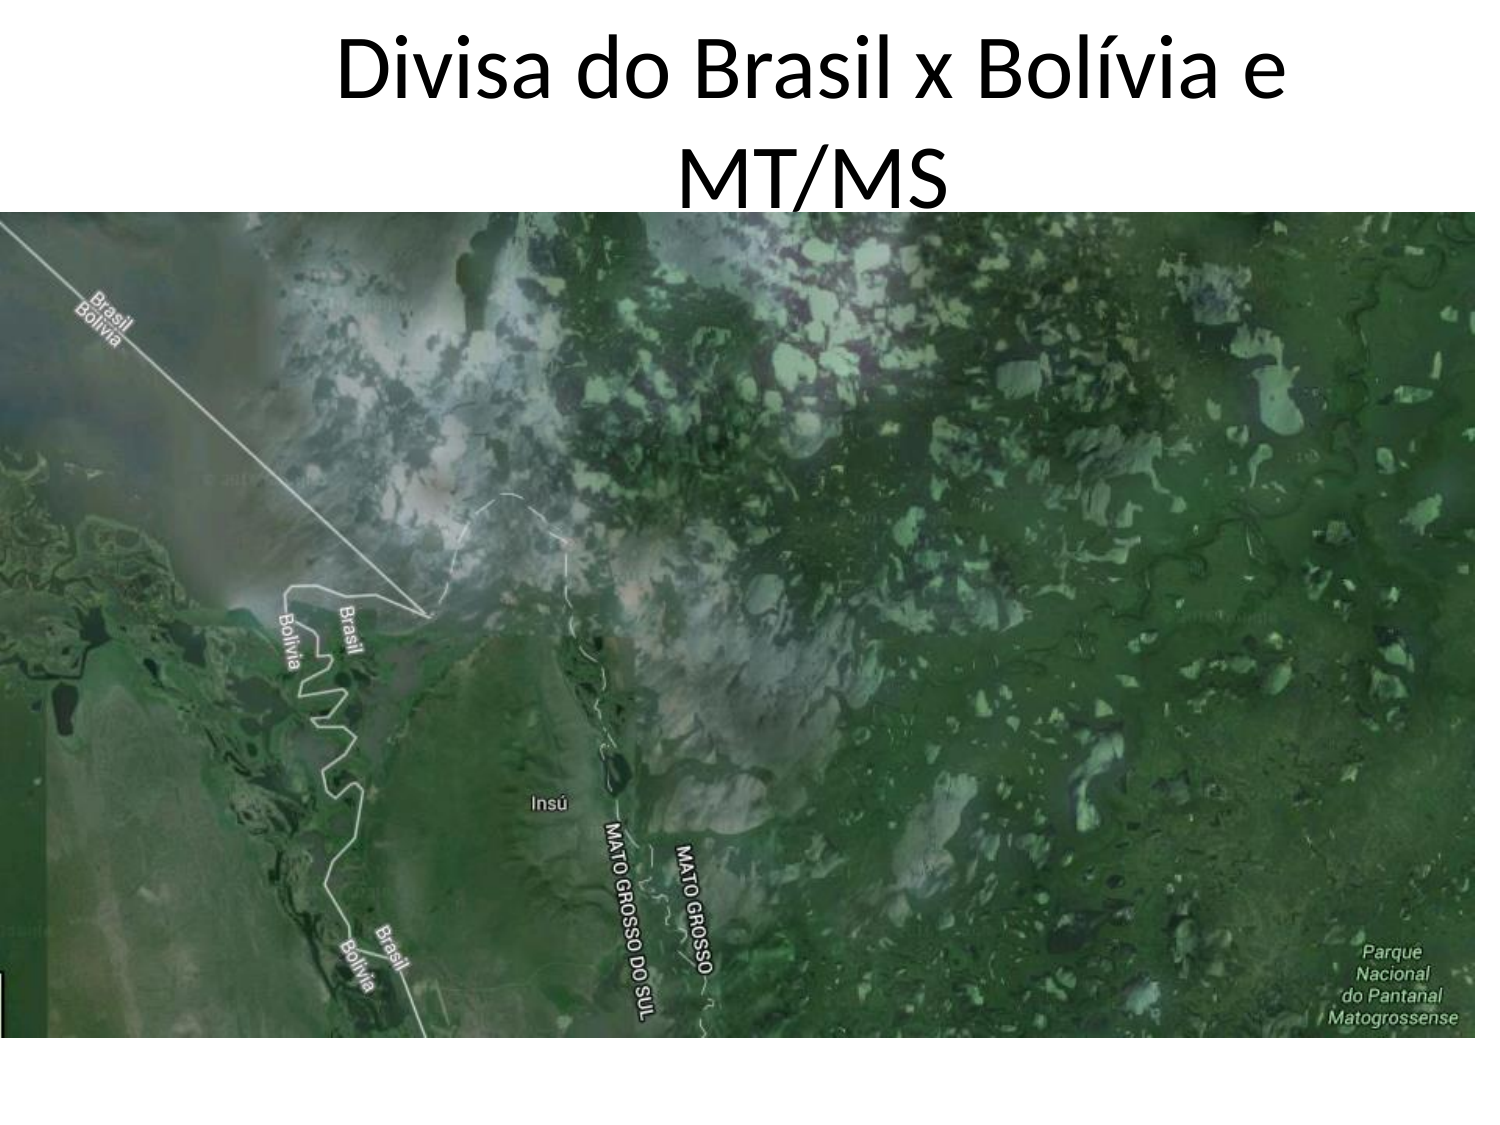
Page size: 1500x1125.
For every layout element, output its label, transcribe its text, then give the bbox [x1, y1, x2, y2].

picture [0, 212, 1476, 1038]
text_box Divisa do Brasil x Bolívia e MT/MS [174, 0, 1450, 210]
